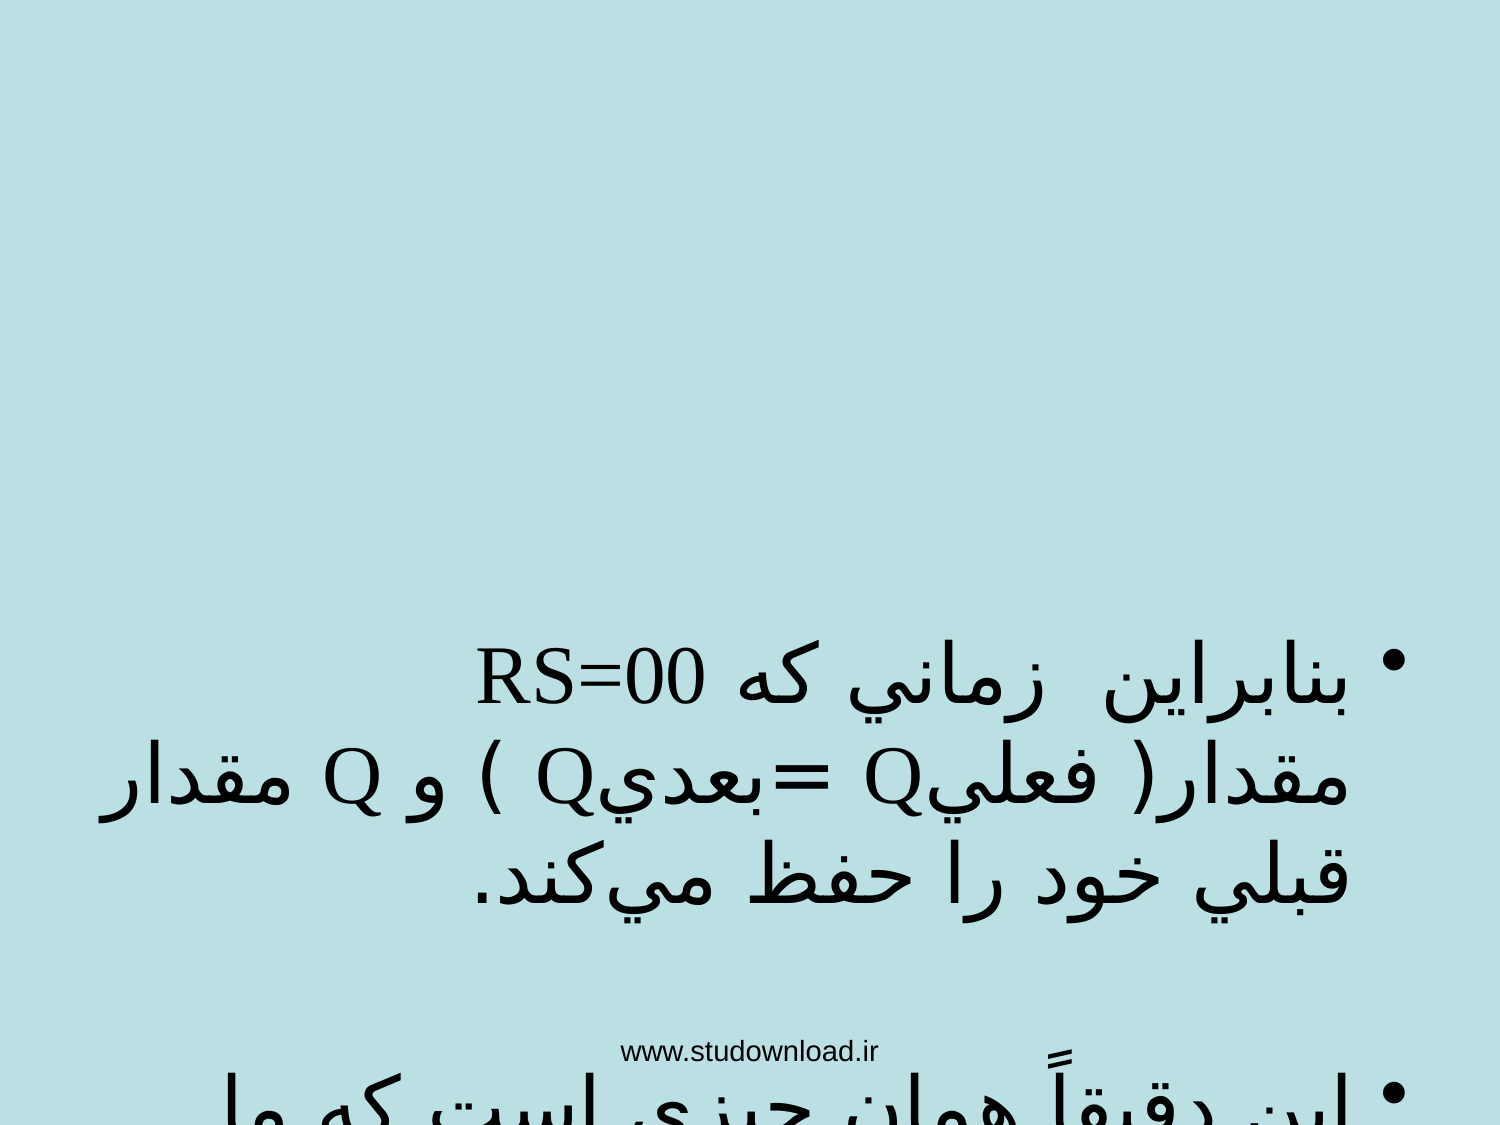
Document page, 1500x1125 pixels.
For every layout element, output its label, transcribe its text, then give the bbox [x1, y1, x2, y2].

list بنابراين زماني كه RS=00 مقدار( فعليQ =بعديQ ) و Q مقدار قبلي خود را حفظ مي‌كند. اين دقيقاً همان چيزي است كه ما براي ذخيرة مقدار در لچ بدان نياز داشتيم. [74, 262, 1426, 1006]
footer www.studownload.ir [512, 1024, 988, 1103]
